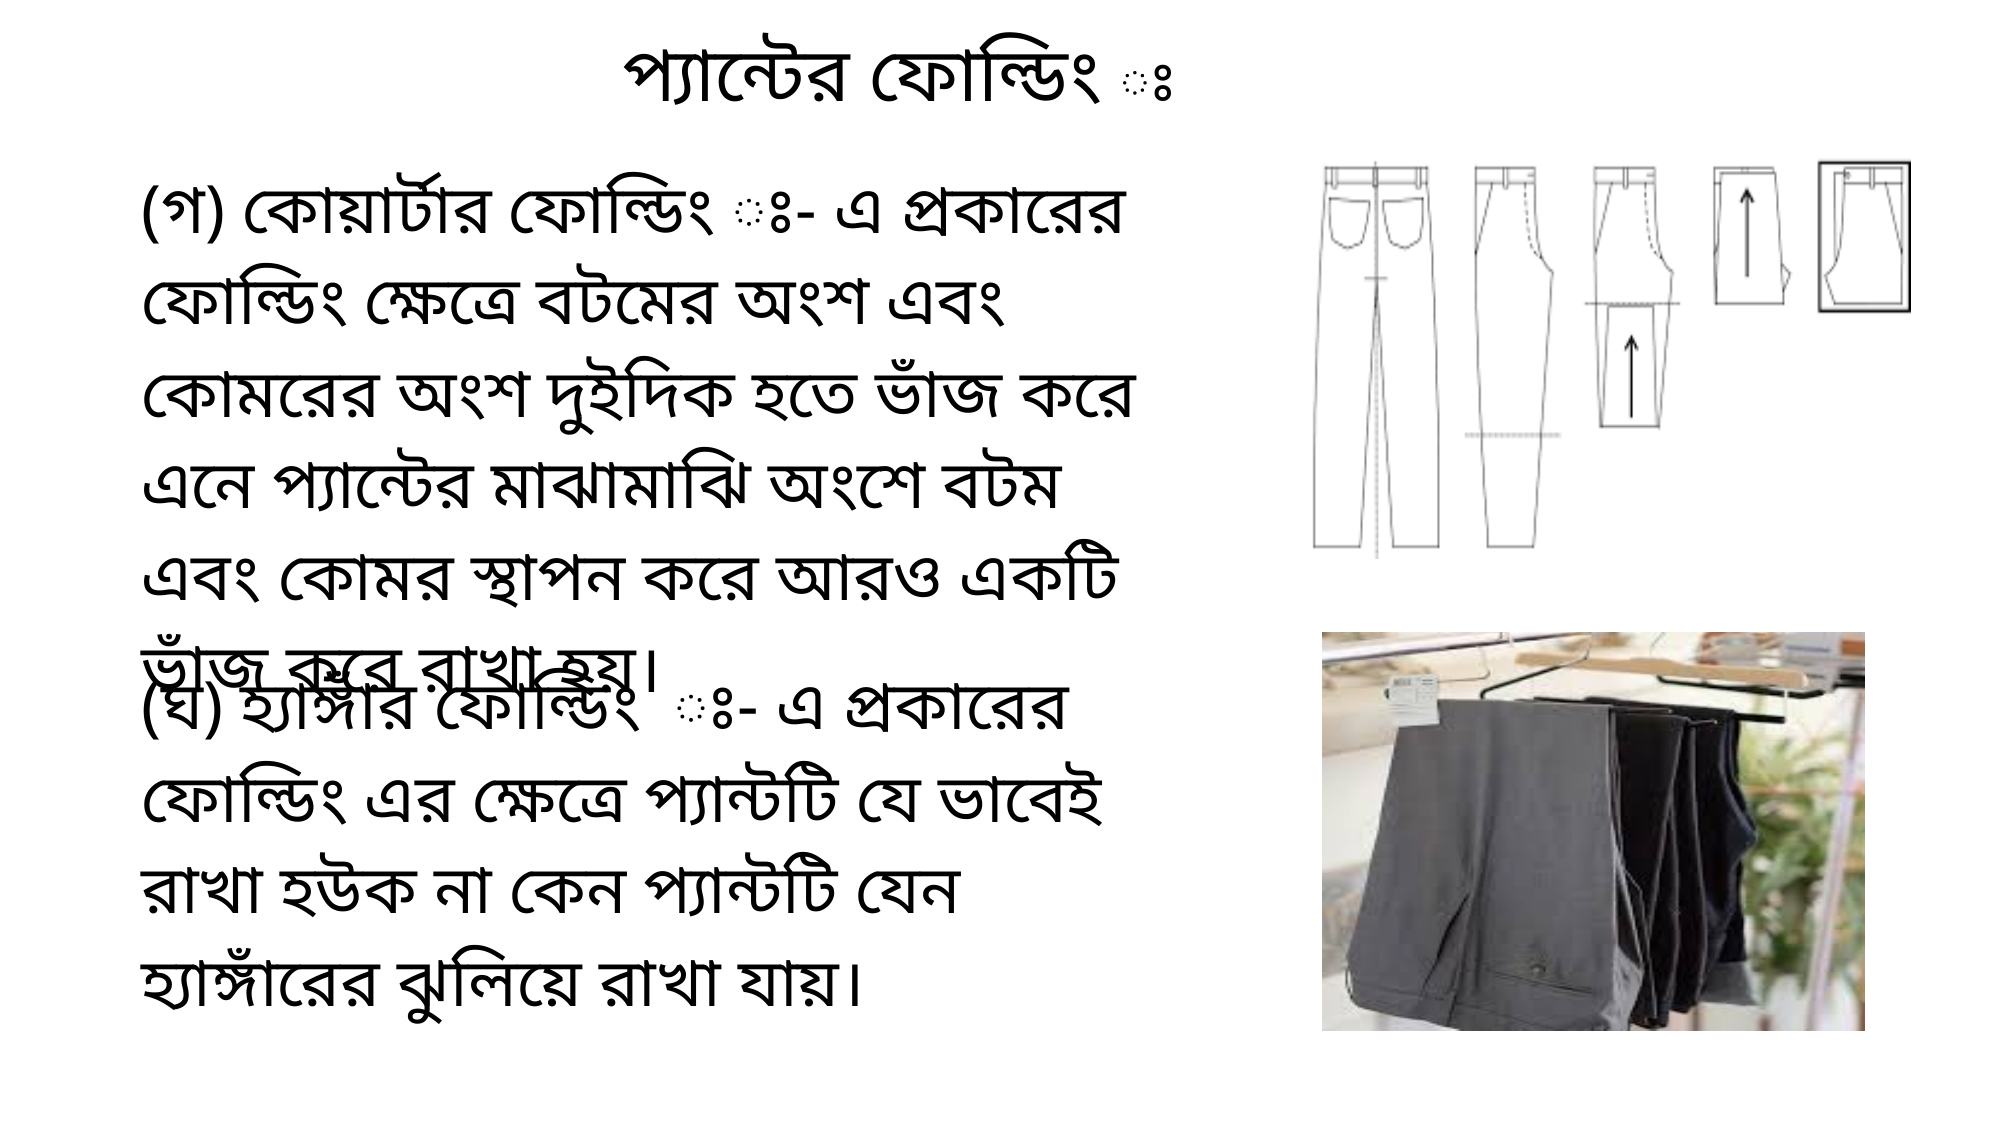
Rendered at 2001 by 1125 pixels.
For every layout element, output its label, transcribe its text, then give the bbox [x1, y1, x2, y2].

text_box (গ) কোয়ার্টার ফোল্ডিং ঃ- এ প্রকারের ফোল্ডিং ক্ষেত্রে বটমের অংশ এবং কোমরের অংশ দুইদিক হতে ভাঁজ করে এনে প্যান্টের মাঝামাঝি অংশে বটম এবং কোমর স্থাপন করে আরও একটি ভাঁজ করে রাখা হয়। [126, 147, 1207, 714]
picture [1322, 632, 1865, 1031]
list প্যান্টের ফোল্ডিং ঃ [572, 29, 1207, 148]
text_box (ঘ) হ্যাঙ্গাঁর ফোল্ডিং ঃ- এ প্রকারের ফোল্ডিং এর ক্ষেত্রে প্যান্টটি যে ভাবেই রাখা হউক না কেন প্যান্টটি যেন হ্যাঙ্গাঁরের ঝুলিয়ে রাখা যায়। [126, 644, 1182, 1027]
picture [1294, 147, 1911, 559]
